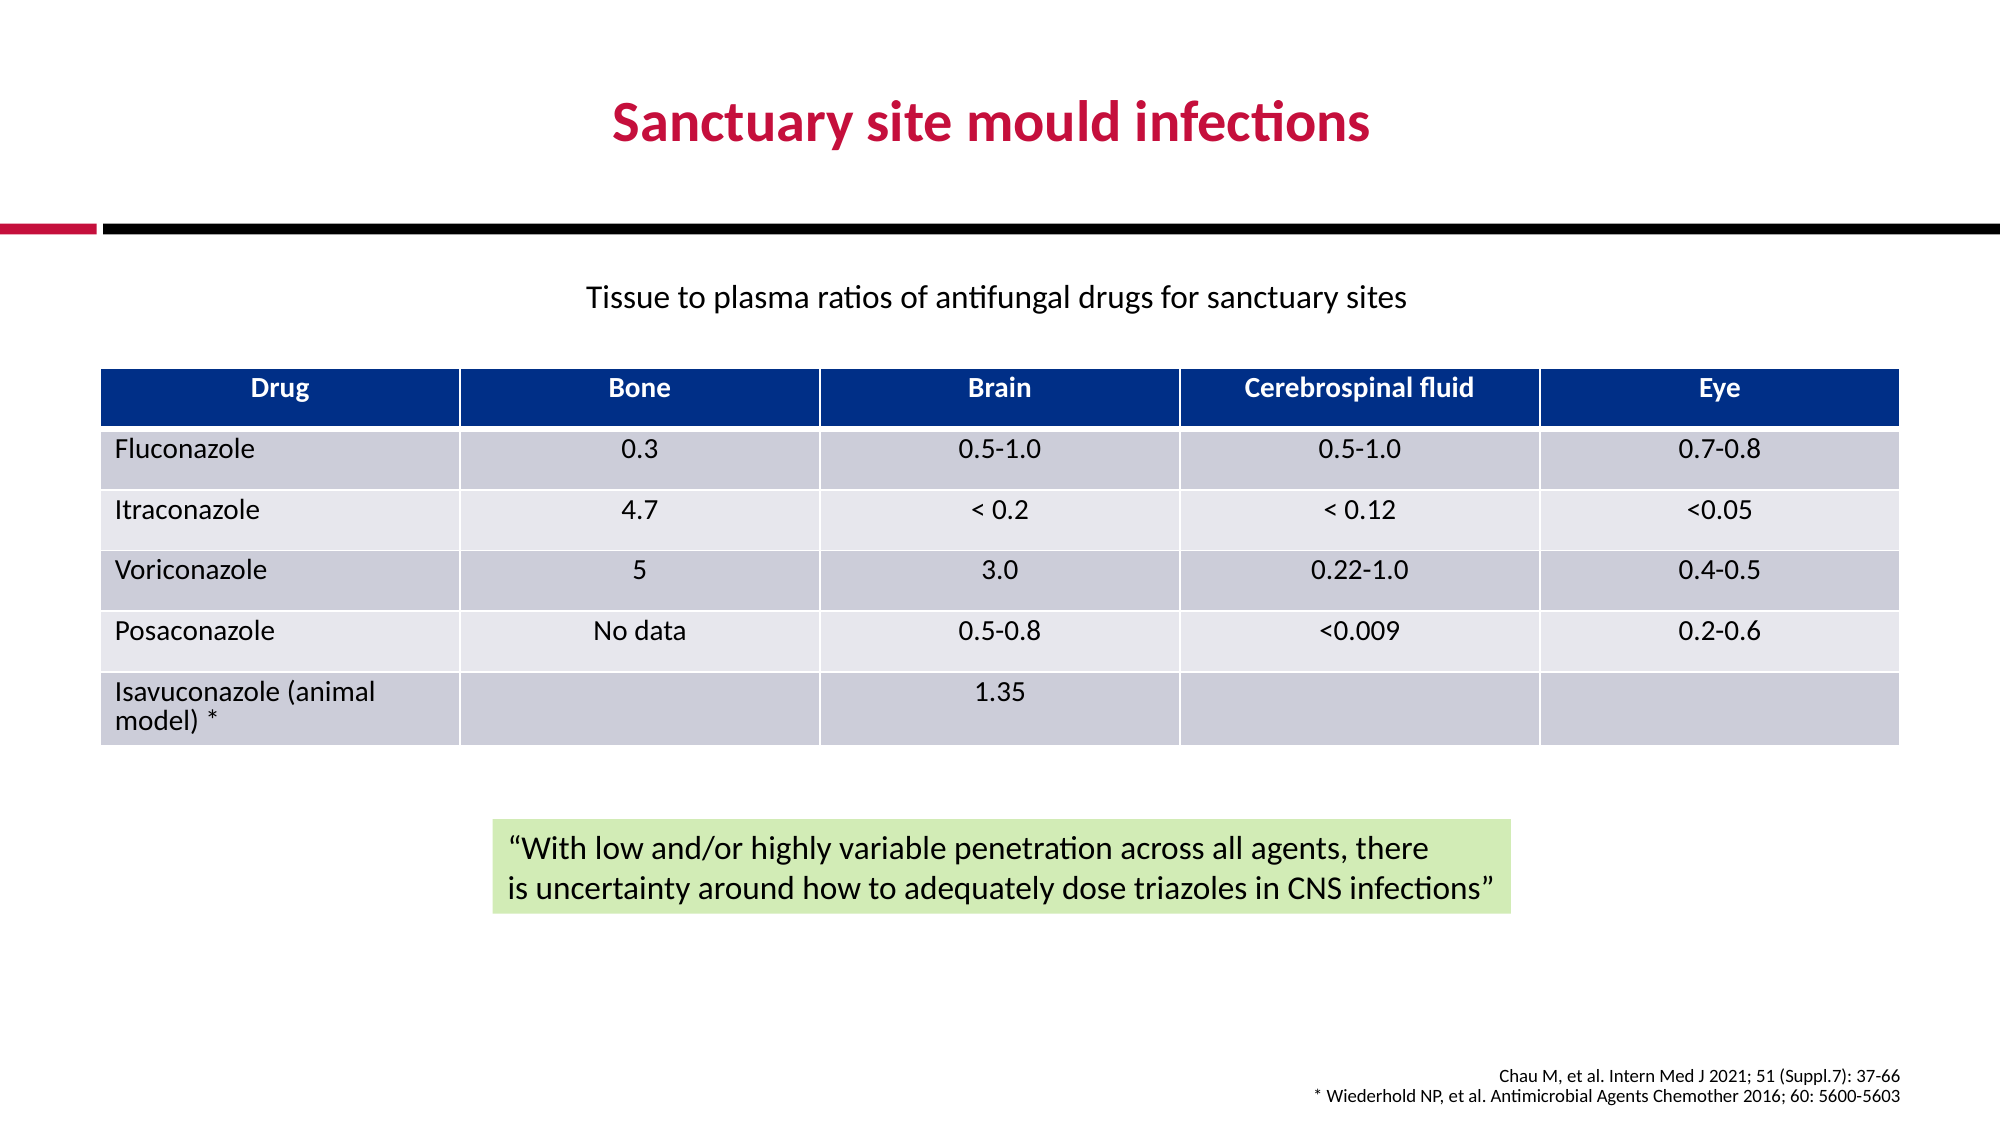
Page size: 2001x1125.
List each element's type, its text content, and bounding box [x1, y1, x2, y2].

table_header Eye [1541, 369, 1899, 426]
table_cell < 0.12 [1181, 491, 1539, 550]
table_cell 0.4-0.5 [1541, 551, 1899, 610]
list Chau M, et al. Intern Med J 2021; 51 (Suppl.7): 37-66 * Wiederhold NP, et al. Antimicrobial Agents Chemother 2016; 60: 5600-5603 [1033, 1082, 1900, 1106]
text_box Tissue to plasma ratios of antifungal drugs for sanctuary sites [571, 268, 1424, 323]
table_cell 4.7 [461, 491, 819, 550]
table_cell <0.05 [1541, 491, 1899, 550]
table_cell 0.5-0.8 [821, 612, 1179, 671]
table_cell <0.009 [1181, 612, 1539, 671]
title Sanctuary site mould infections [99, 31, 1898, 206]
table_cell < 0.2 [821, 491, 1179, 550]
table_cell Itraconazole [101, 491, 459, 550]
table_cell 0.3 [461, 432, 819, 489]
table_header Brain [821, 369, 1179, 426]
table_cell 0.22-1.0 [1181, 551, 1539, 610]
table_cell 0.7-0.8 [1541, 432, 1899, 489]
table_cell 0.5-1.0 [821, 432, 1179, 489]
table_cell Isavuconazole (animal model) * [101, 673, 459, 745]
table_cell Posaconazole [101, 612, 459, 671]
table_header Bone [461, 369, 819, 426]
table_cell [461, 673, 819, 745]
table_cell No data [461, 612, 819, 671]
table_cell [1181, 673, 1539, 745]
table_cell 0.5-1.0 [1181, 432, 1539, 489]
table_cell 1.35 [821, 673, 1179, 745]
table_cell 3.0 [821, 551, 1179, 610]
table_header Cerebrospinal fluid [1181, 369, 1539, 426]
table_cell Voriconazole [101, 551, 459, 610]
table_cell 0.2-0.6 [1541, 612, 1899, 671]
table_cell 5 [461, 551, 819, 610]
table_header Drug [101, 369, 459, 426]
text_box “With low and/or highly variable penetration across all agents, there is uncertainty around how to adequately dose triazoles in CNS infections” [492, 819, 1511, 914]
table_cell [1541, 673, 1899, 745]
table_cell Fluconazole [101, 432, 459, 489]
